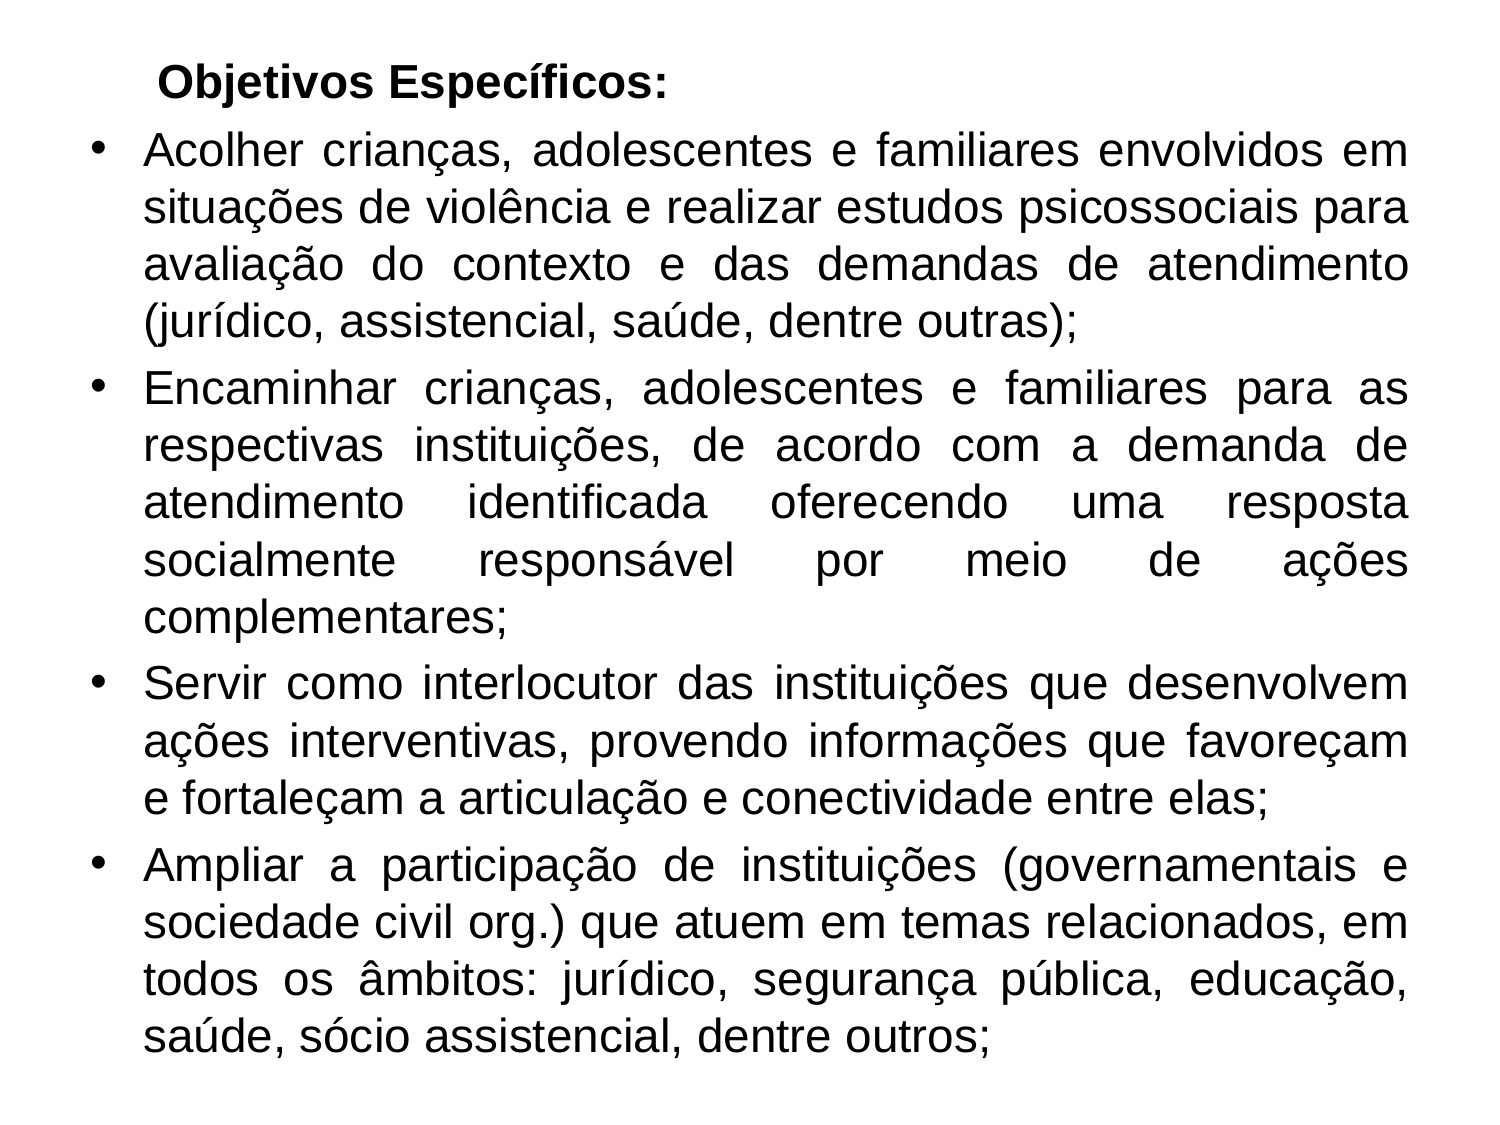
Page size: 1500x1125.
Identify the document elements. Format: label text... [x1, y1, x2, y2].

list Objetivos Específicos: Acolher crianças, adolescentes e familiares envolvidos em situações de violência e realizar estudos psicossociais para avaliação do contexto e das demandas de atendimento (jurídico, assistencial, saúde, dentre outras); Encaminhar crianças, adolescentes e familiares para as respectivas instituições, de acordo com a demanda de atendimento identificada oferecendo uma resposta socialmente responsável por meio de ações complementares; Servir como interlocutor das instituições que desenvolvem ações interventivas, provendo informações que favoreçam e fortaleçam a articulação e conectividade entre elas; Ampliar a participação de instituições (governamentais e sociedade civil org.) que atuem em temas relacionados, em todos os âmbitos: jurídico, segurança pública, educação, saúde, sócio assistencial, dentre outros; [75, 42, 1425, 1071]
